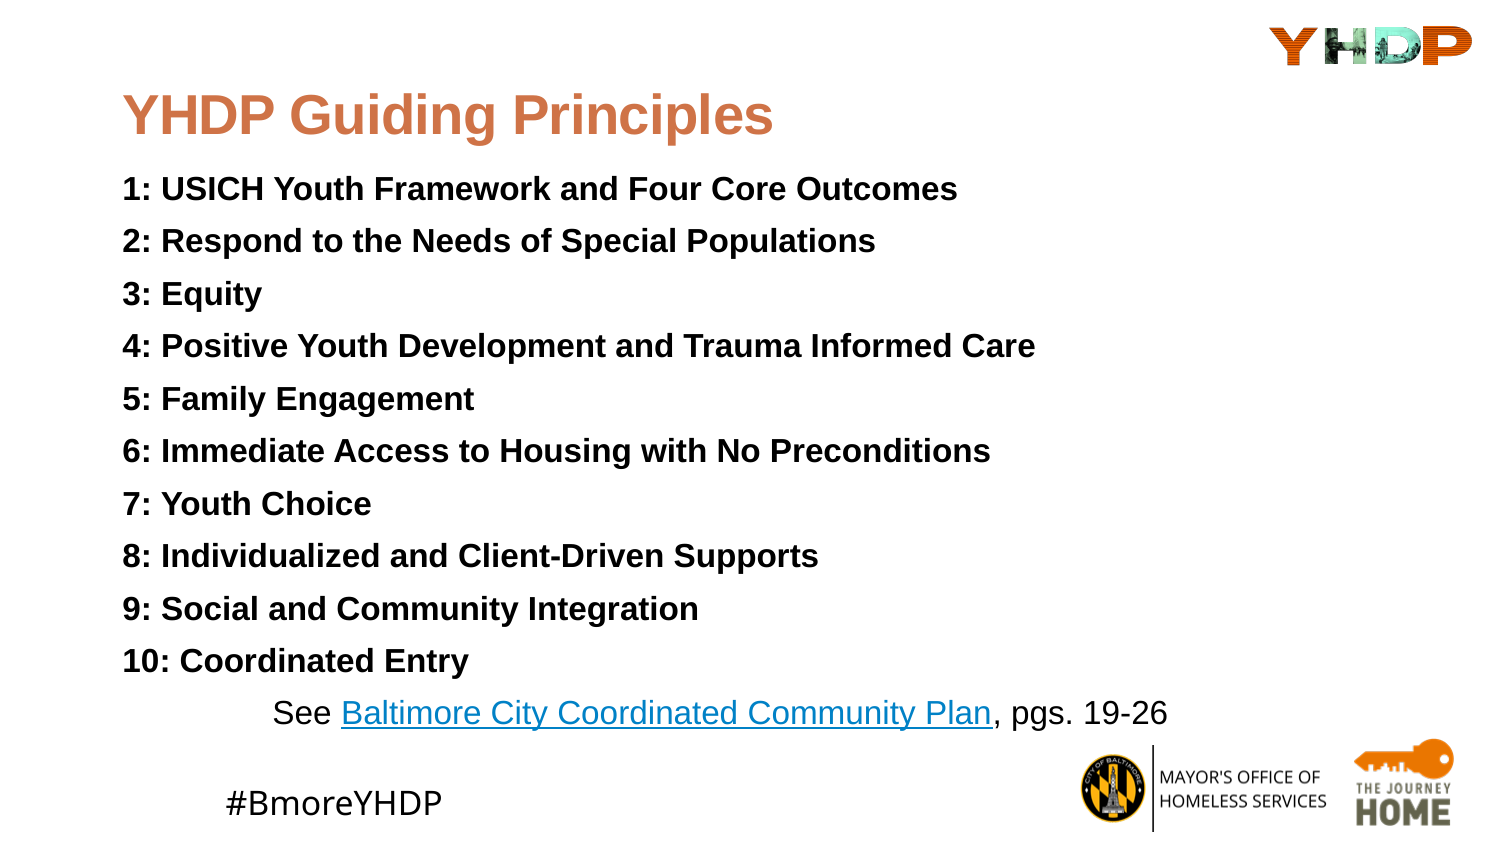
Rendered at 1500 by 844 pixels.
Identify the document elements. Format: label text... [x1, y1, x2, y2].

text_box 1: USICH Youth Framework and Four Core Outcomes 2: Respond to the Needs of Special Populations 3: Equity 4: Positive Youth Development and Trauma Informed Care 5: Family Engagement 6: Immediate Access to Housing with No Preconditions 7: Youth Choice 8: Individualized and Client-Driven Supports 9: Social and Community Integration 10: Coordinated Entry See Baltimore City Coordinated Community Plan, pgs. 19-26 [107, 159, 1424, 739]
text_box #BmoreYHDP [221, 777, 452, 823]
text_box YHDP Guiding Principles [107, 63, 1265, 159]
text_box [1269, 16, 1472, 77]
picture [1073, 744, 1335, 832]
picture [1348, 731, 1459, 832]
